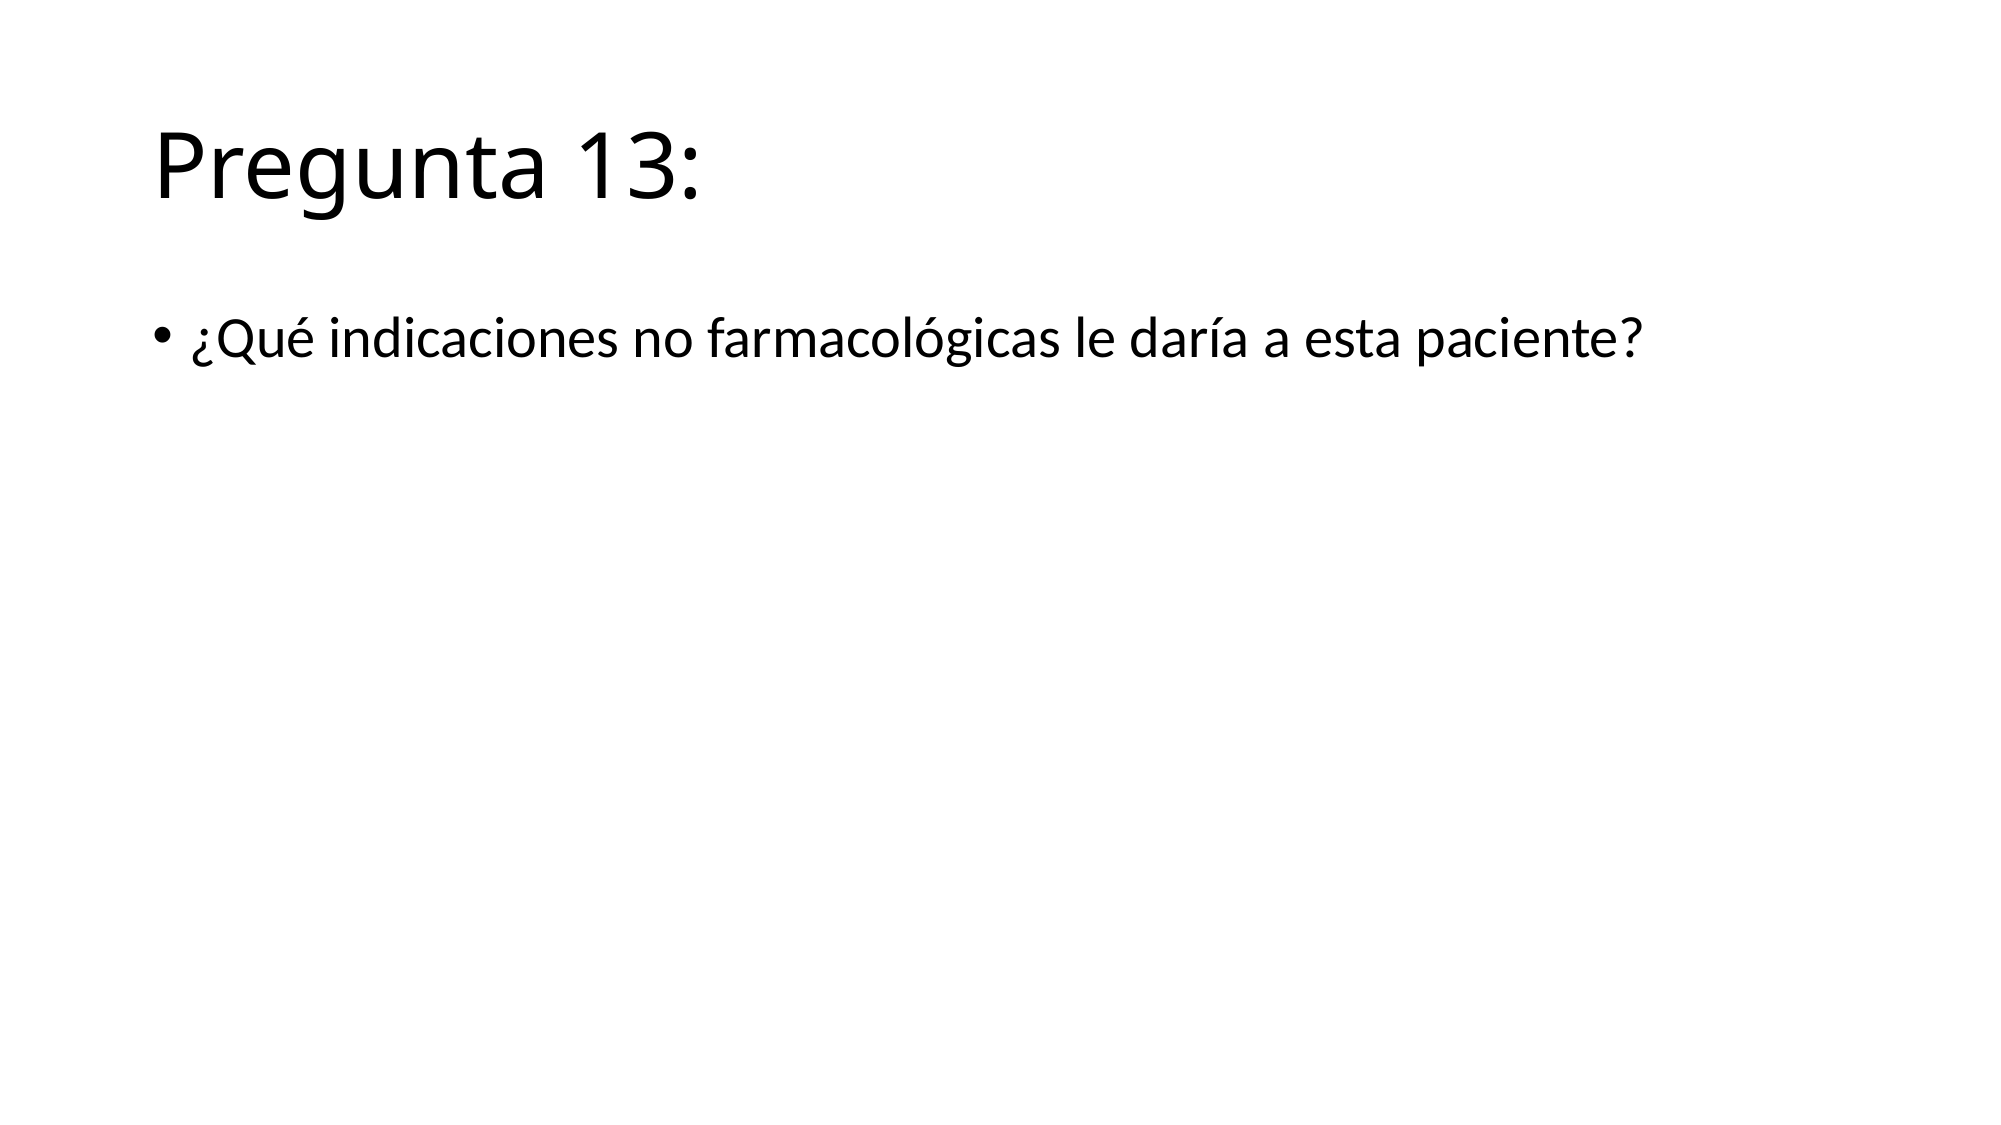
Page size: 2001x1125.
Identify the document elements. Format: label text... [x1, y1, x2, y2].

list ¿Qué indicaciones no farmacológicas le daría a esta paciente? [137, 299, 1863, 1014]
title Pregunta 13: [137, 59, 1863, 278]
